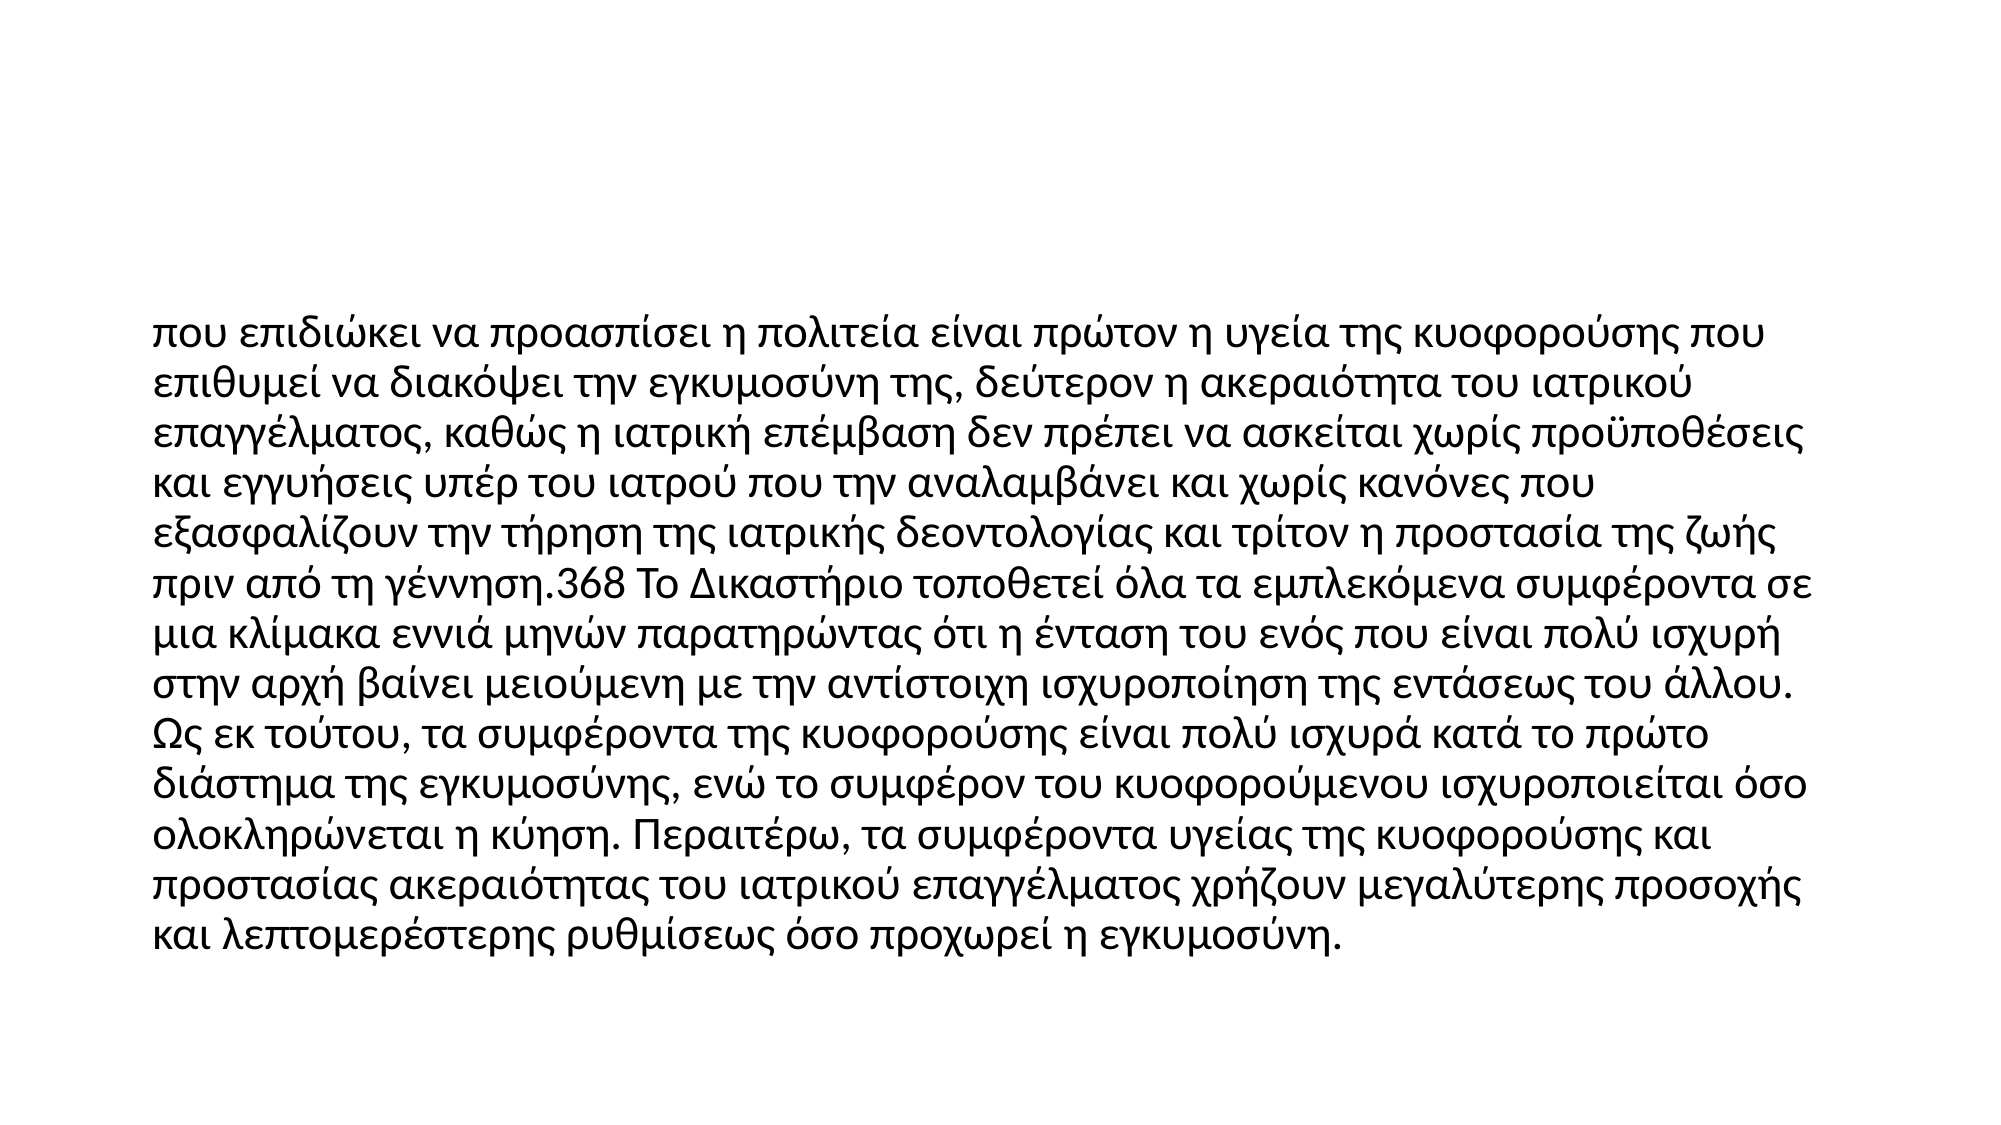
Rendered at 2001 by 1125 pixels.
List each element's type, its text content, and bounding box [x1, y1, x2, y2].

list που επιδιώκει να προασπίσει η πολιτεία είναι πρώτον η υγεία της κυοφορούσης που επιθυμεί να διακόψει την εγκυμοσύνη της, δεύτερον η ακεραιότητα του ιατρικού επαγγέλματος, καθώς η ιατρική επέμβαση δεν πρέπει να ασκείται χωρίς προϋποθέσεις και εγγυήσεις υπέρ του ιατρού που την αναλαμβάνει και χωρίς κανόνες που εξασφαλίζουν την τήρηση της ιατρικής δεοντολογίας και τρίτον η προστασία της ζωής πριν από τη γέννηση.368 Το Δικαστήριο τοποθετεί όλα τα εμπλεκόμενα συμφέροντα σε μια κλίμακα εννιά μηνών παρατηρώντας ότι η ένταση του ενός που είναι πολύ ισχυρή στην αρχή βαίνει μειούμενη με την αντίστοιχη ισχυροποίηση της εντάσεως του άλλου. Ως εκ τούτου, τα συμφέροντα της κυοφορούσης είναι πολύ ισχυρά κατά το πρώτο διάστημα της εγκυμοσύνης, ενώ το συμφέρον του κυοφορούμενου ισχυροποιείται όσο ολοκληρώνεται η κύηση. Περαιτέρω, τα συμφέροντα υγείας της κυοφορούσης και προστασίας ακεραιότητας του ιατρικού επαγγέλματος χρήζουν μεγαλύτερης προσοχής και λεπτομερέστερης ρυθμίσεως όσο προχωρεί η εγκυμοσύνη. [137, 299, 1863, 1014]
